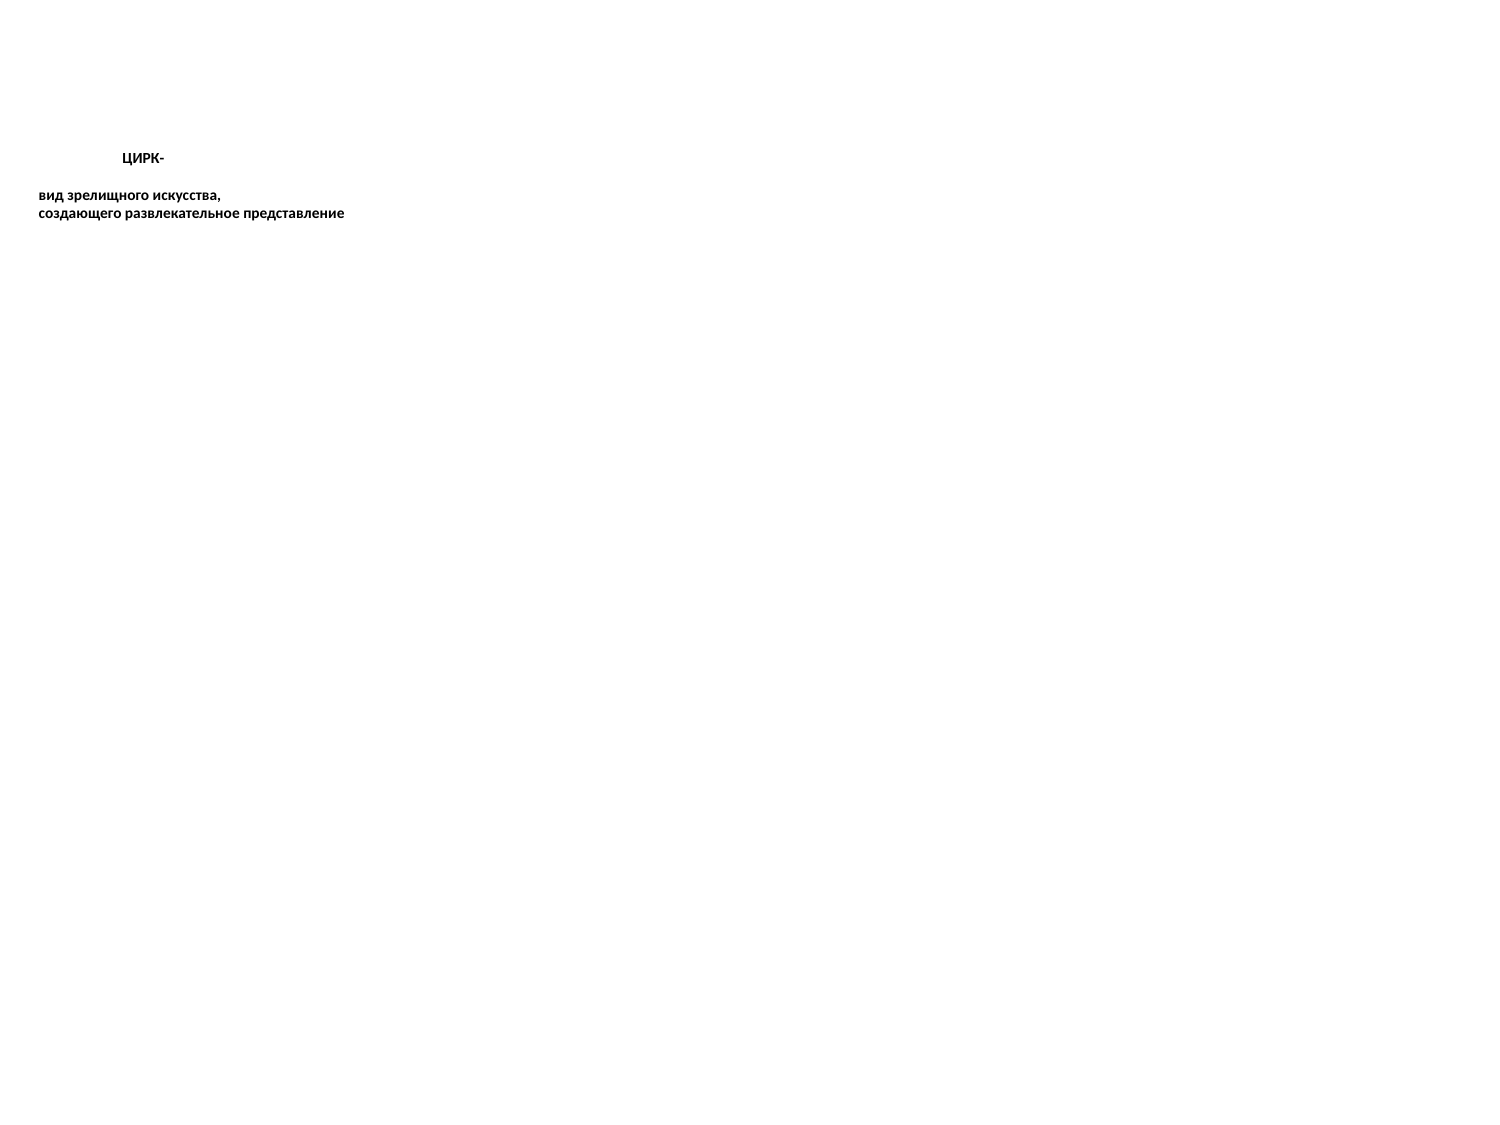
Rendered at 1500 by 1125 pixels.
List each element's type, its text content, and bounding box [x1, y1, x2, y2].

title ЦИРК- вид зрелищного искусства, создающего развлекательное представление [23, 45, 1425, 233]
